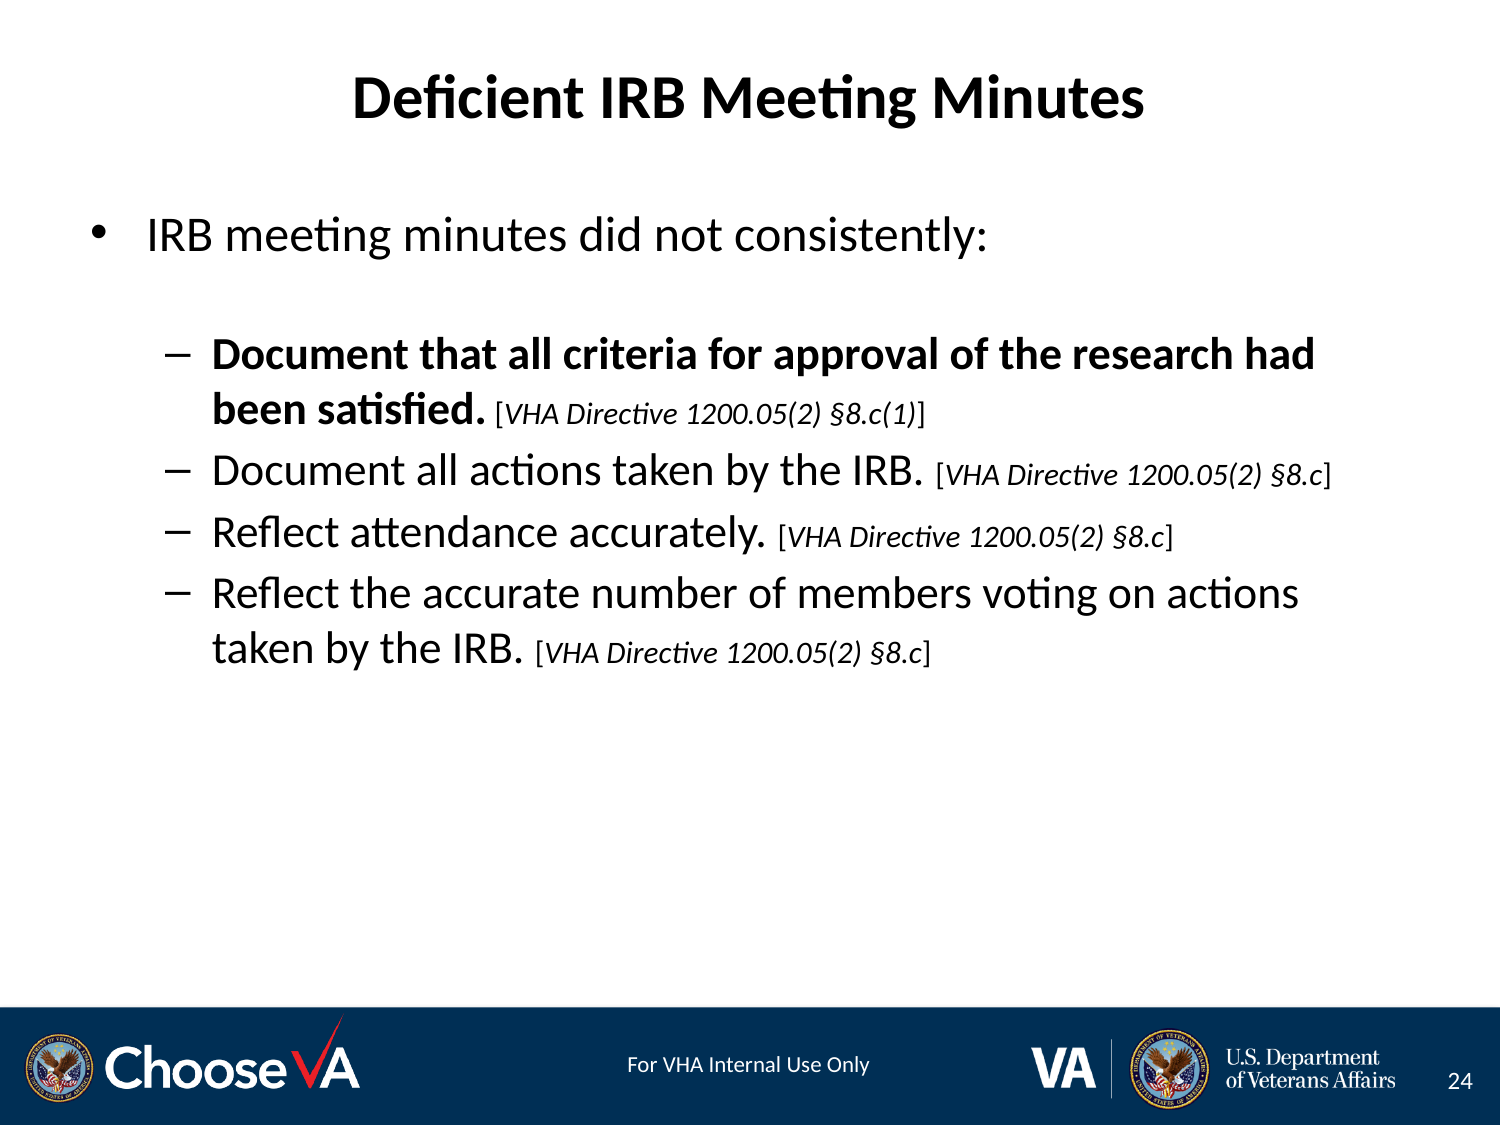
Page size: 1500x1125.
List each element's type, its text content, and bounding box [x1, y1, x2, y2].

picture [24, 1012, 360, 1103]
title Deficient IRB Meeting Minutes [75, 45, 1425, 142]
slide_number 24 [1138, 1049, 1489, 1110]
picture [1031, 1028, 1395, 1110]
list IRB meeting minutes did not consistently: Document that all criteria for approval of the research had been satisfied. [VHA Directive 1200.05(2) §8.c(1)] Document all actions taken by the IRB. [VHA Directive 1200.05(2) §8.c] Reflect attendance accurately. [VHA Directive 1200.05(2) §8.c] Reflect the accurate number of members voting on actions taken by the IRB. [VHA Directive 1200.05(2) §8.c] [75, 193, 1425, 983]
